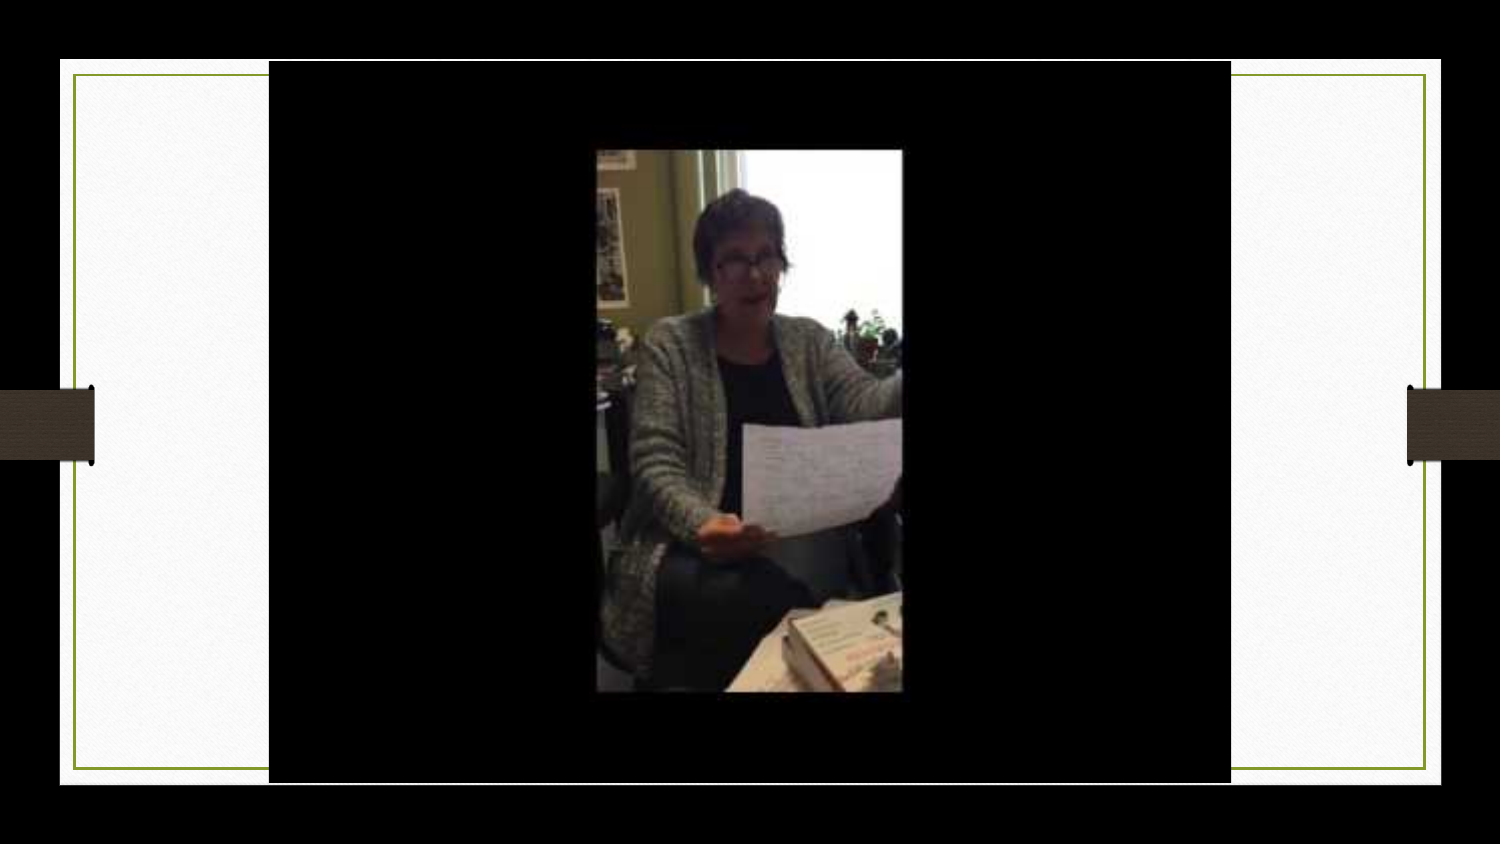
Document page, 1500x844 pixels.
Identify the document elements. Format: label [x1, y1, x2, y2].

picture [0, 0, 1500, 844]
text_box [268, 61, 1232, 783]
